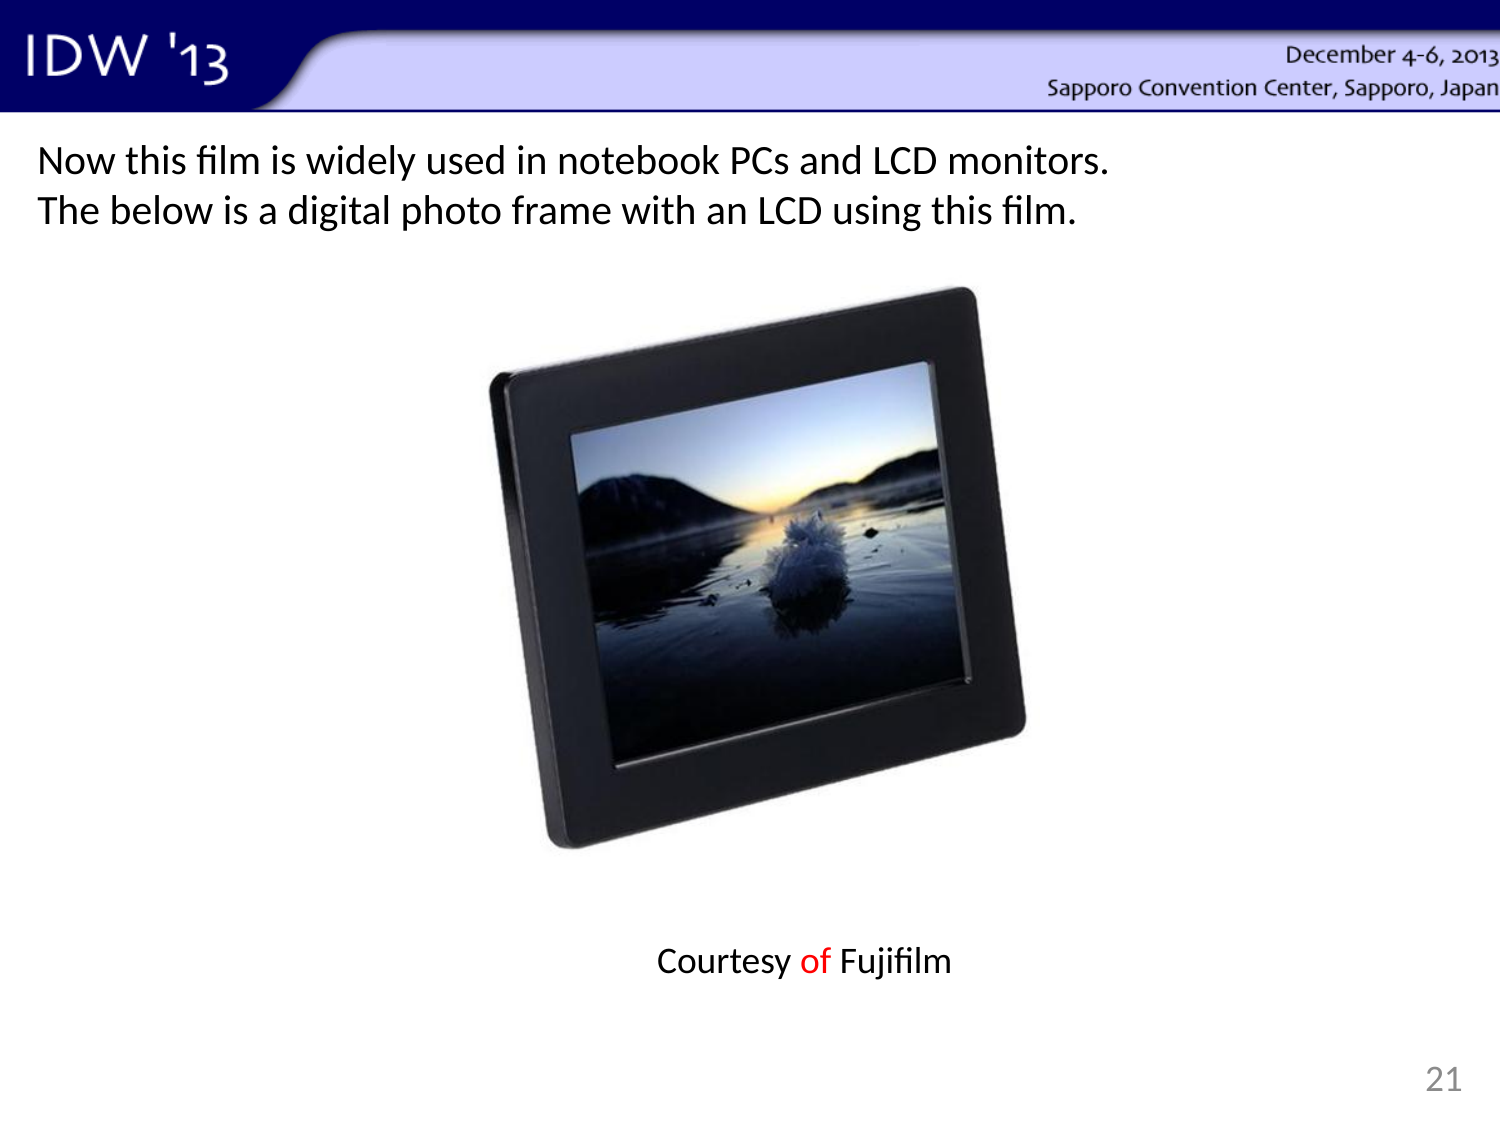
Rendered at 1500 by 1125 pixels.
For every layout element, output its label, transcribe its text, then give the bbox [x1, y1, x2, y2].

picture [0, 0, 1500, 115]
text_box Courtesy of Fujifilm [633, 928, 968, 989]
slide_number 21 [1127, 1046, 1478, 1107]
picture [460, 265, 1040, 859]
text_box Now this film is widely used in notebook PCs and LCD monitors. The below is a digital photo frame with an LCD using this film. [22, 125, 1135, 241]
